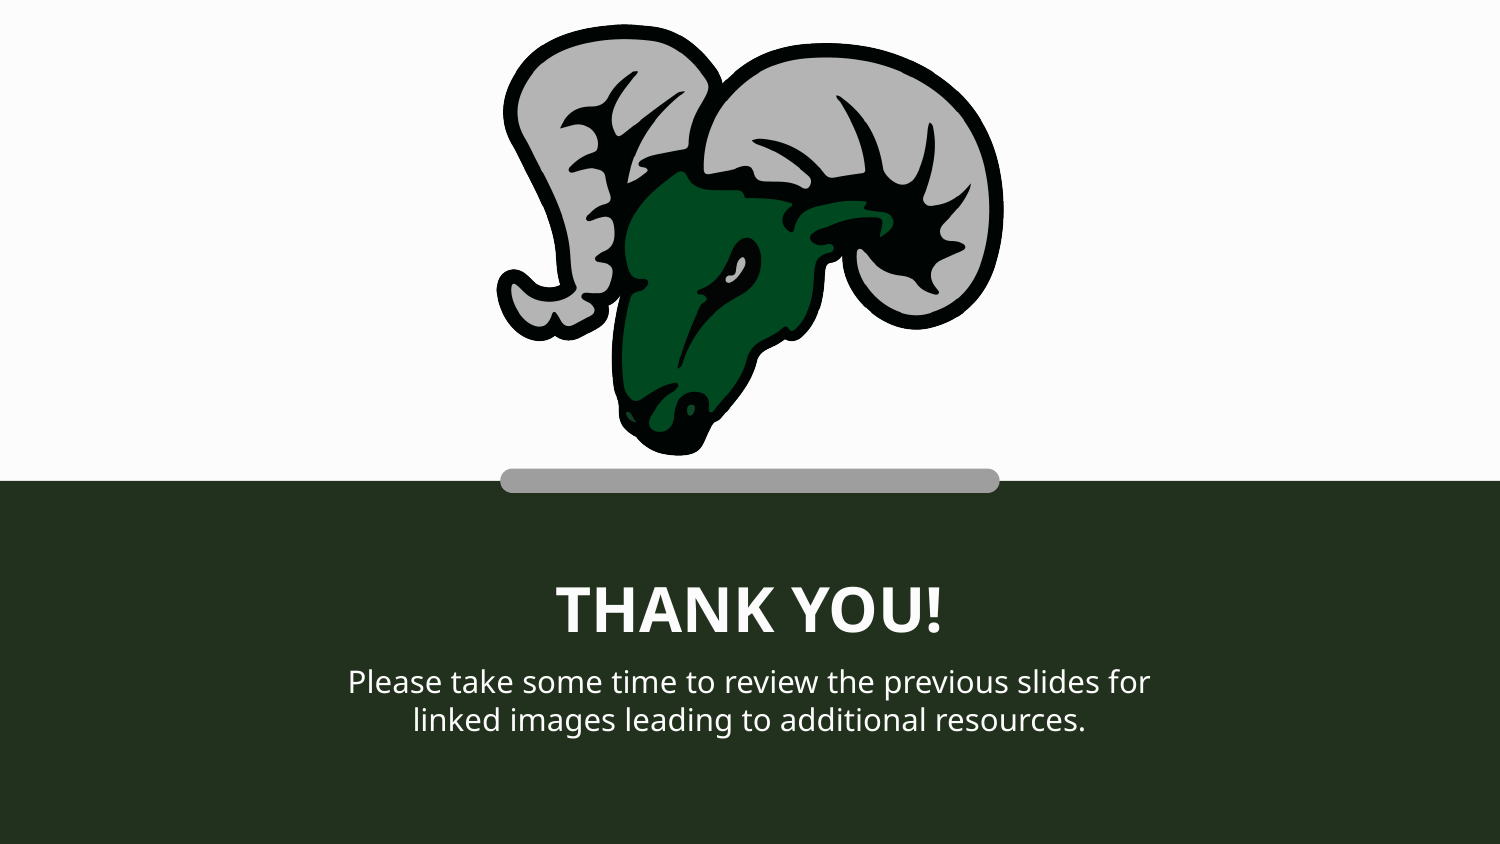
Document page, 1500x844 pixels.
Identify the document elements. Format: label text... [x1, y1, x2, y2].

subtitle Please take some time to review the previous slides for linked images leading to additional resources. [315, 647, 1184, 763]
text_box [500, 468, 1000, 493]
title THANK YOU! [315, 550, 1184, 647]
picture [496, 24, 1004, 456]
